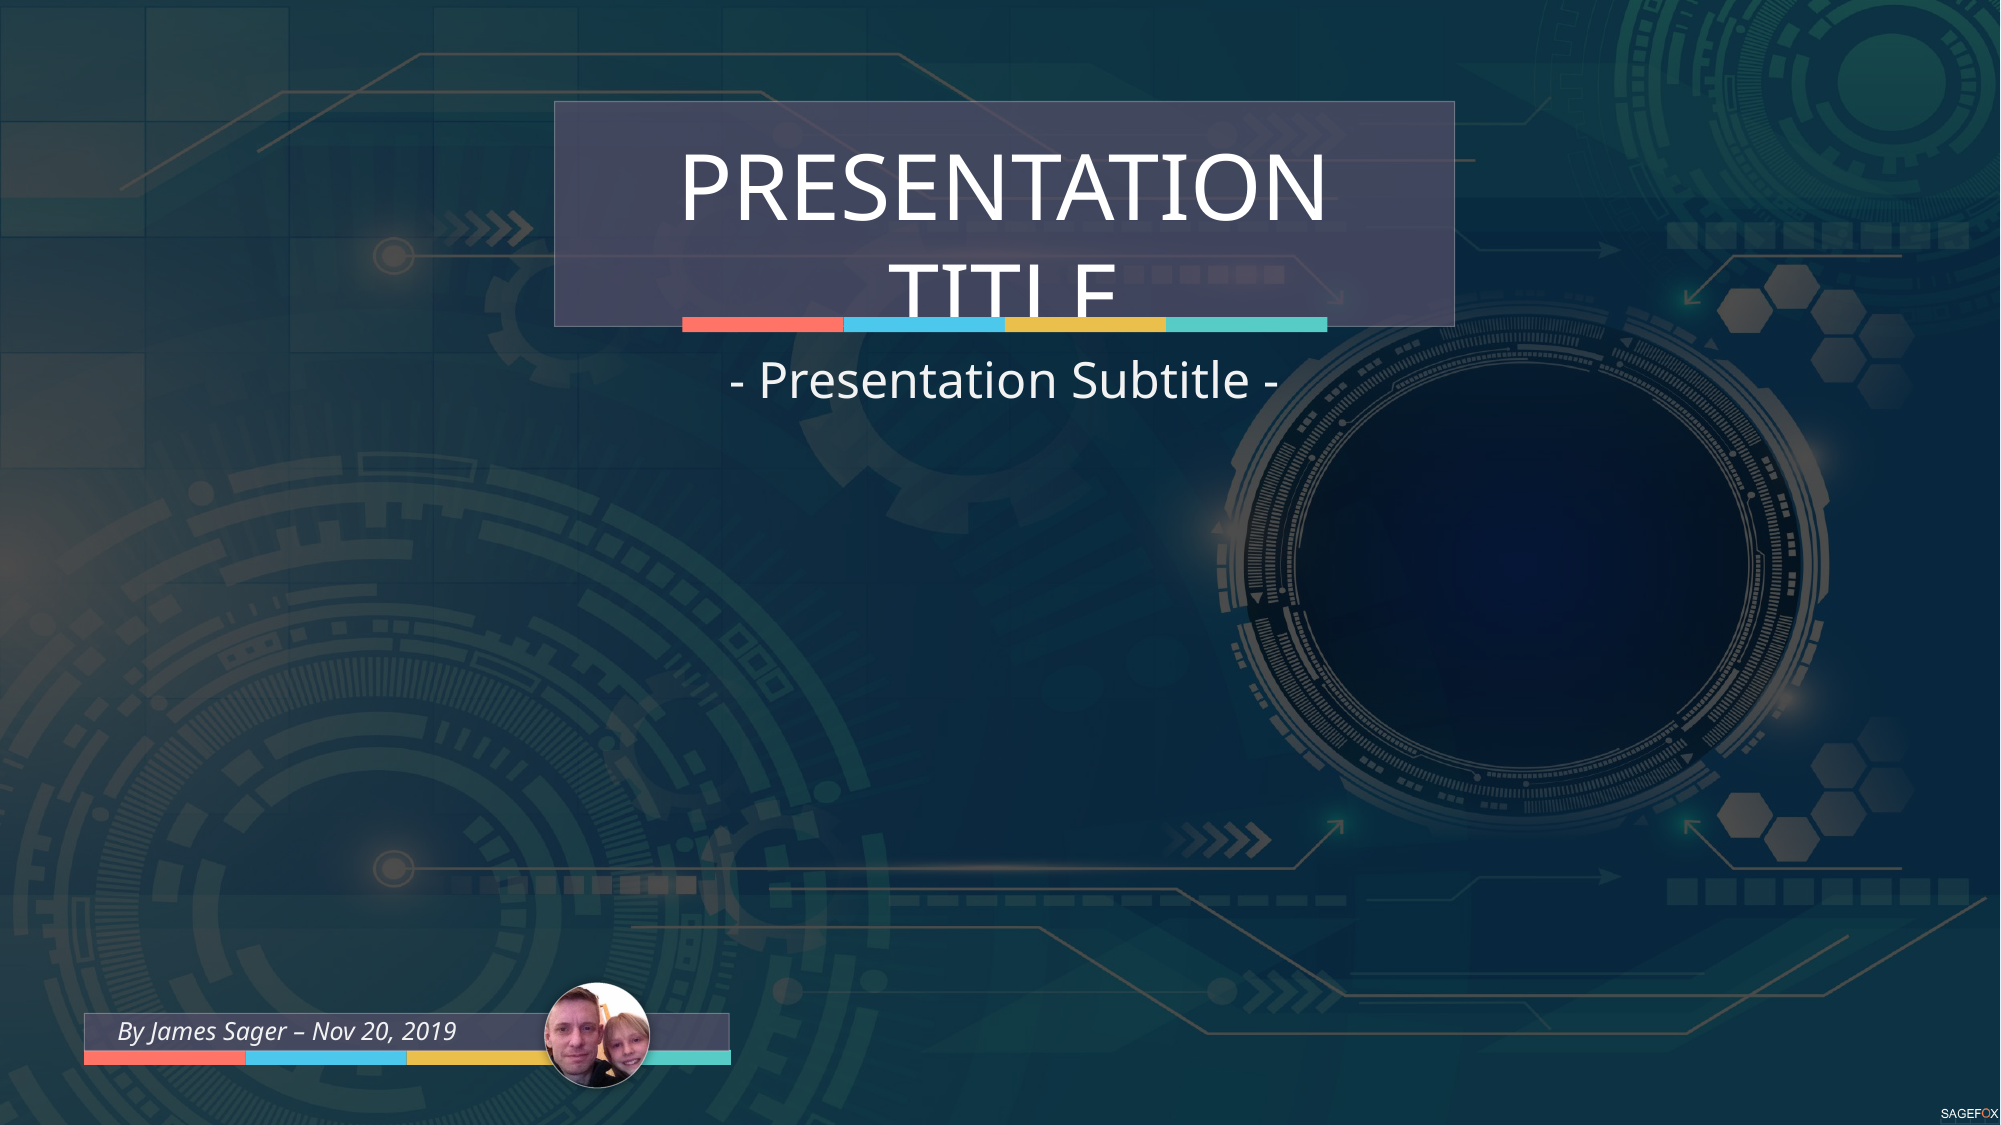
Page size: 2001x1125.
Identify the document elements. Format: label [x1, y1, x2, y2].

text_box [554, 101, 1455, 333]
picture [0, 0, 2001, 1125]
text_box [84, 982, 731, 1088]
